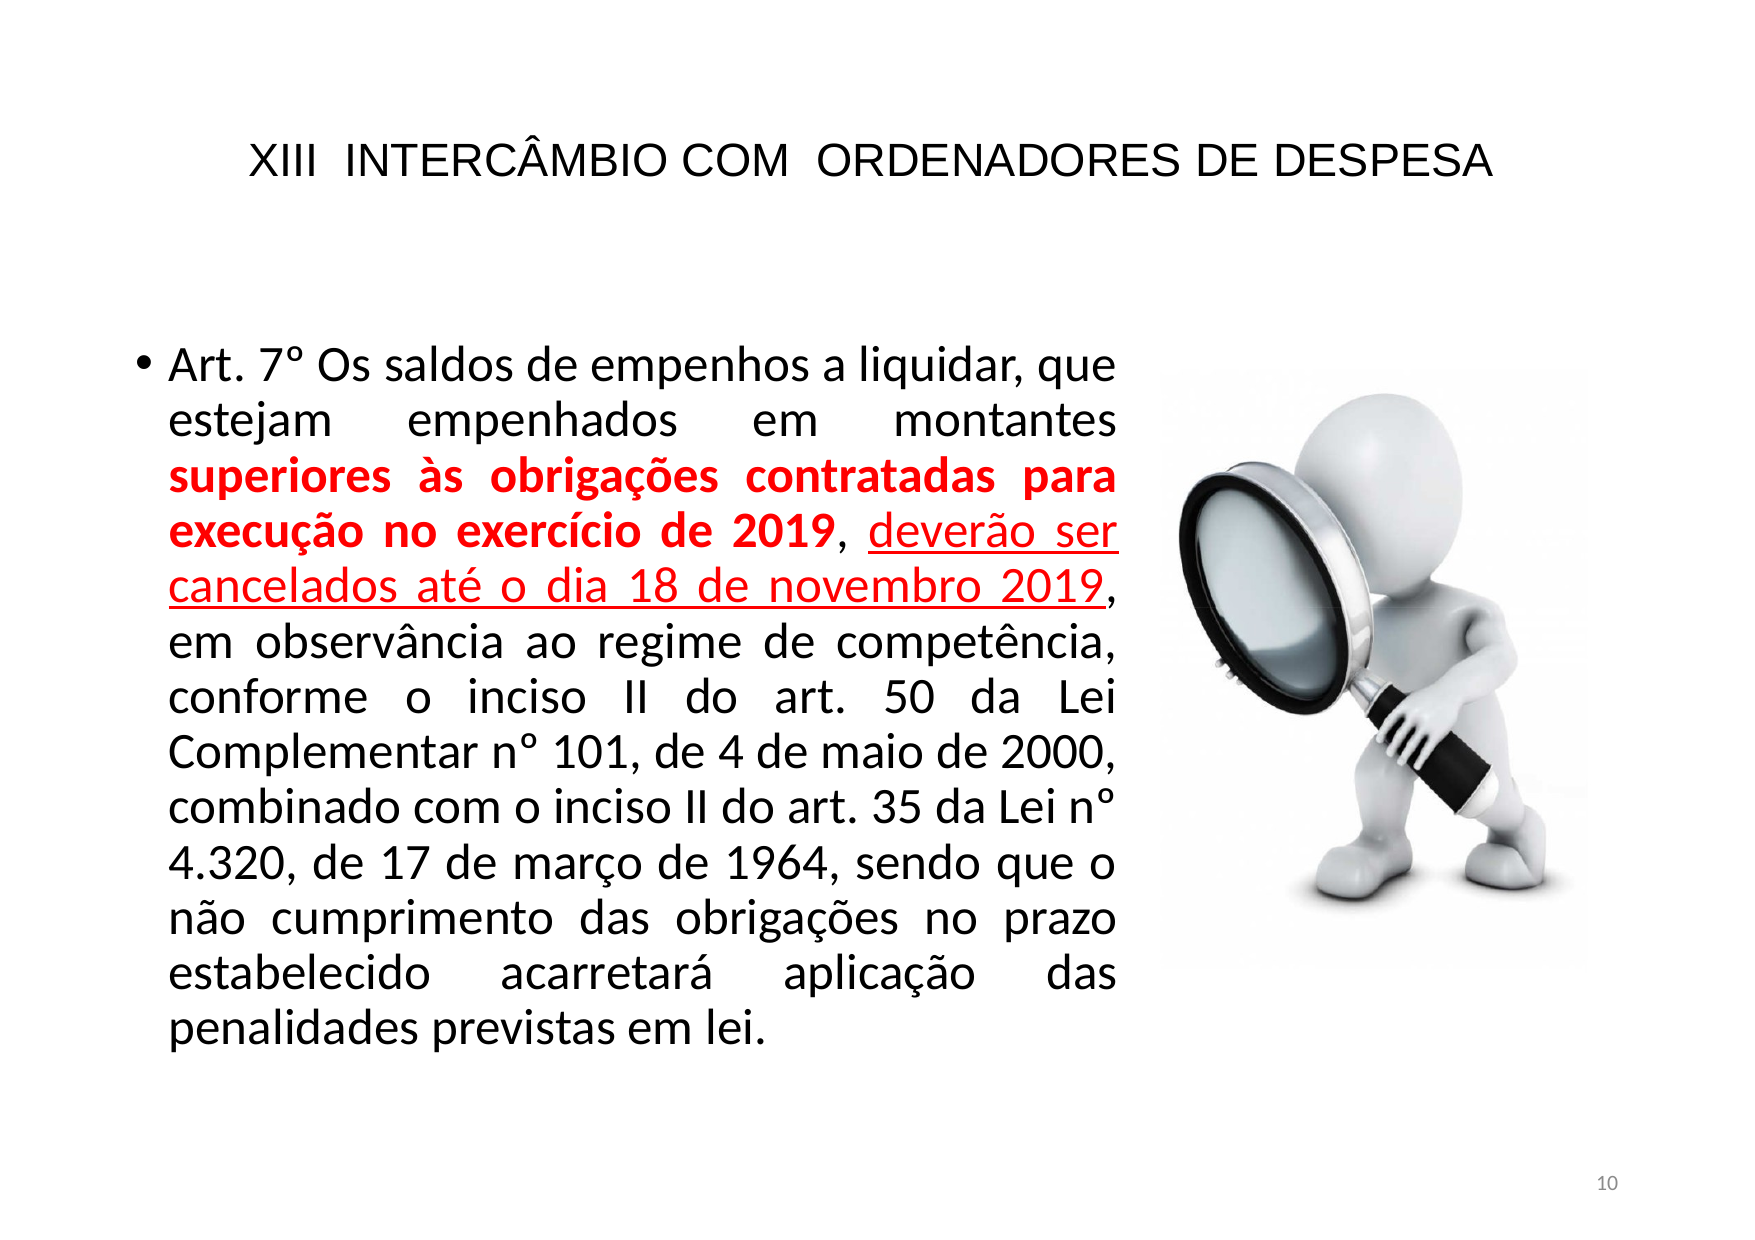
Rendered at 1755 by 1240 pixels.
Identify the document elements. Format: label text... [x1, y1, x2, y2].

picture [1160, 305, 1755, 1117]
list Art. 7º Os saldos de empenhos a liquidar, que estejam empenhados em montantes superiores às obrigações contratadas para execução no exercício de 2019, deverão ser cancelados até o dia 18 de novembro 2019, em observância ao regime de competência, conforme o inciso II do art. 50 da Lei Complementar nº 101, de 4 de maio de 2000, combinado com o inciso II do art. 35 da Lei nº 4.320, de 17 de março de 1964, sendo que o não cumprimento das obrigações no prazo estabelecido acarretará aplicação das penalidades previstas em lei. [120, 330, 1134, 1117]
title XIII INTERCÂMBIO COM ORDENADORES DE DESPESA [120, 66, 1634, 306]
slide_number 10 [1238, 1148, 1634, 1215]
